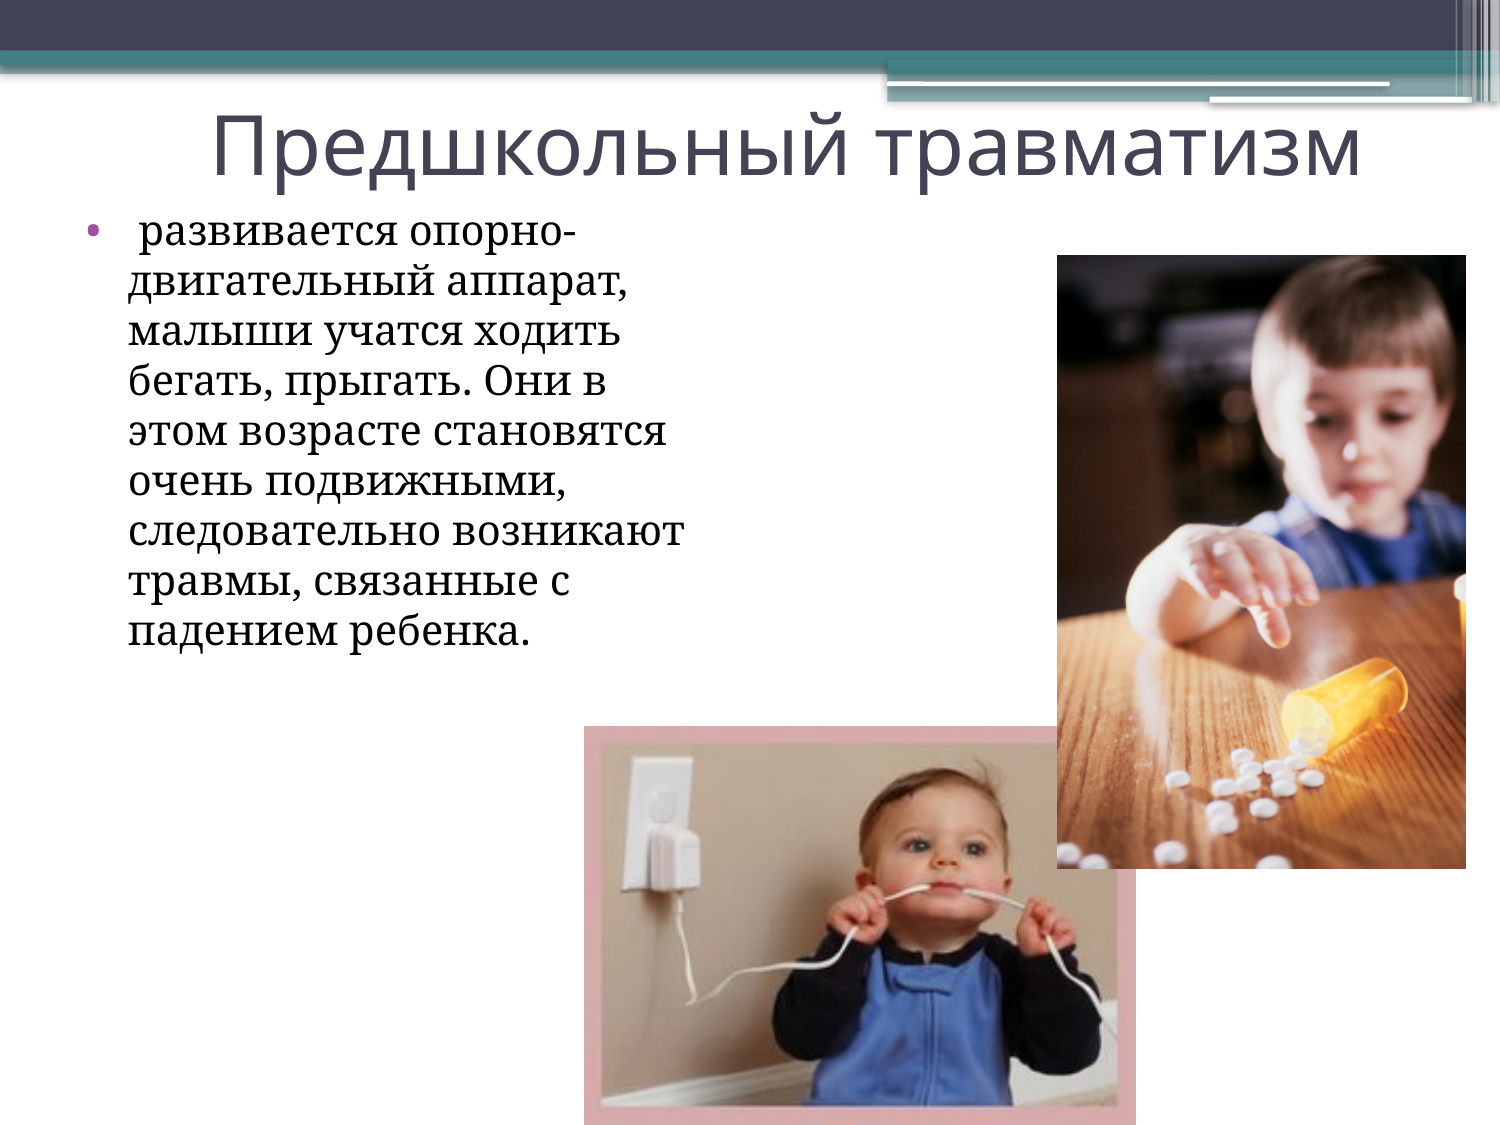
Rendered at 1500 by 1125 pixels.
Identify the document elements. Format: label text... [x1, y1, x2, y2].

title Предшкольный травматизм [112, 54, 1463, 230]
list развивается опорно-двигательный аппарат, малыши учатся ходить бегать, прыгать. Они в этом возрасте становятся очень подвижными, следовательно возникают травмы, связанные с падением ребенка. [53, 196, 716, 939]
picture [584, 255, 1466, 1125]
